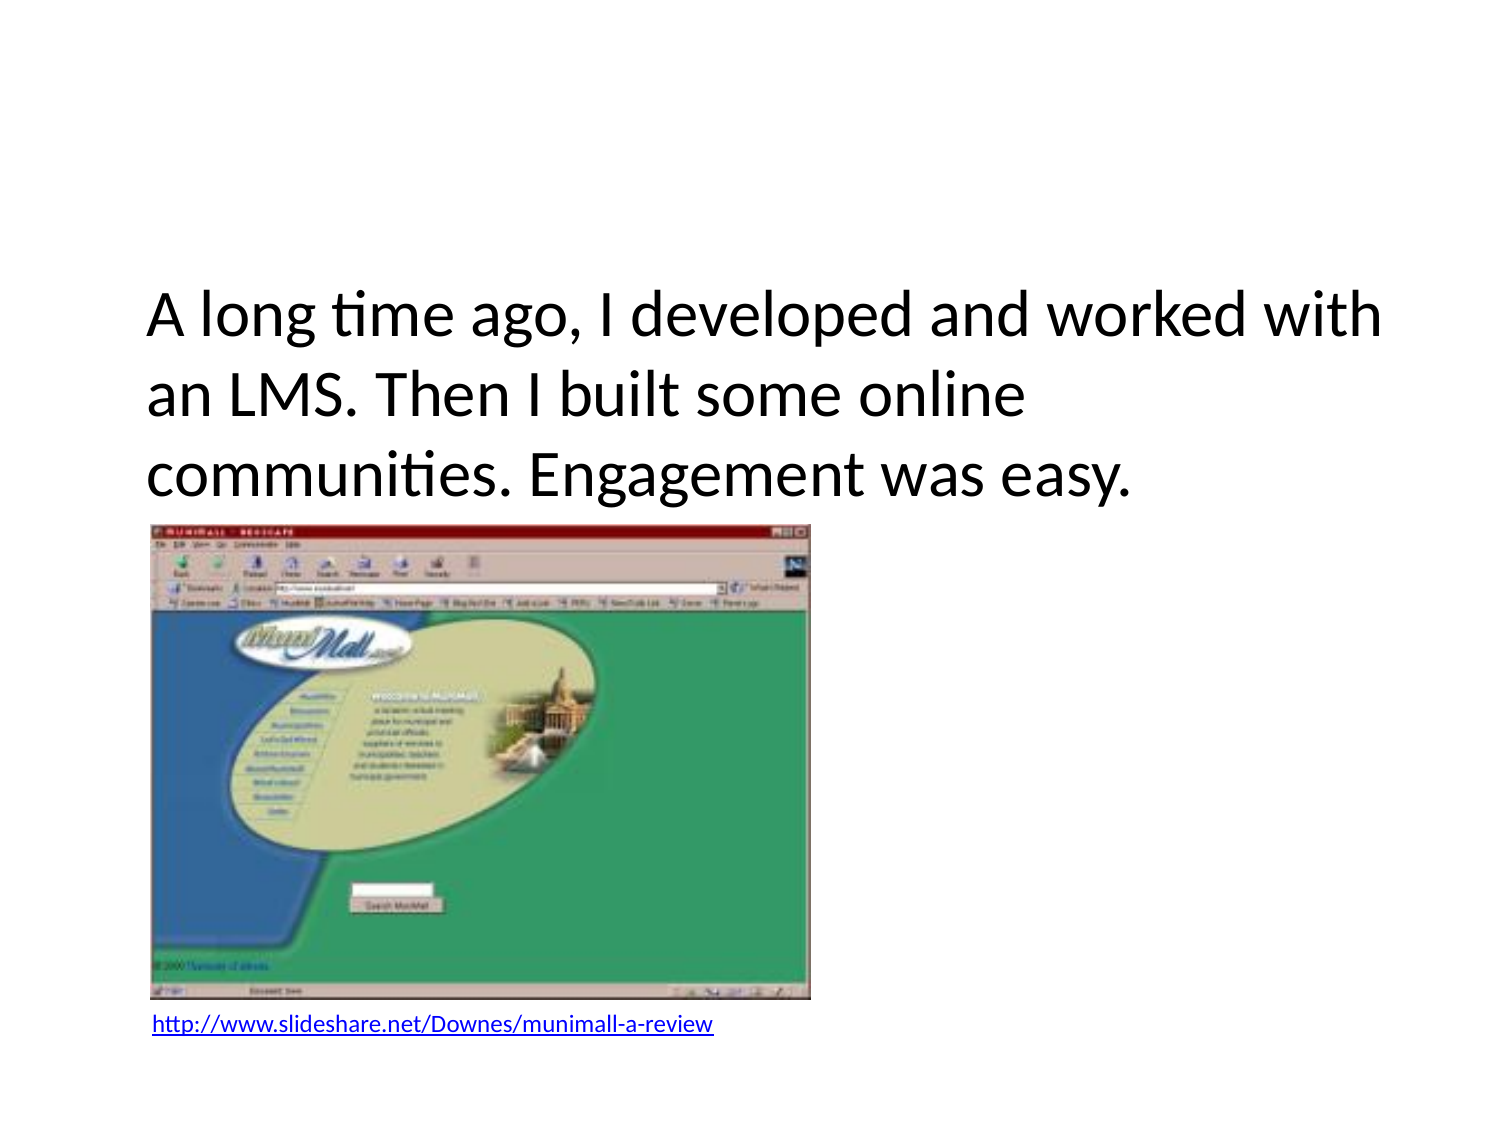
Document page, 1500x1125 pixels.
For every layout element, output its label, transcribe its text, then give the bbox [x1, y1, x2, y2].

text_box http://www.slideshare.net/Downes/munimall-a-review [137, 999, 1038, 1045]
picture [149, 524, 811, 1001]
list A long time ago, I developed and worked with an LMS. Then I built some online communities. Engagement was easy. [75, 262, 1425, 1005]
